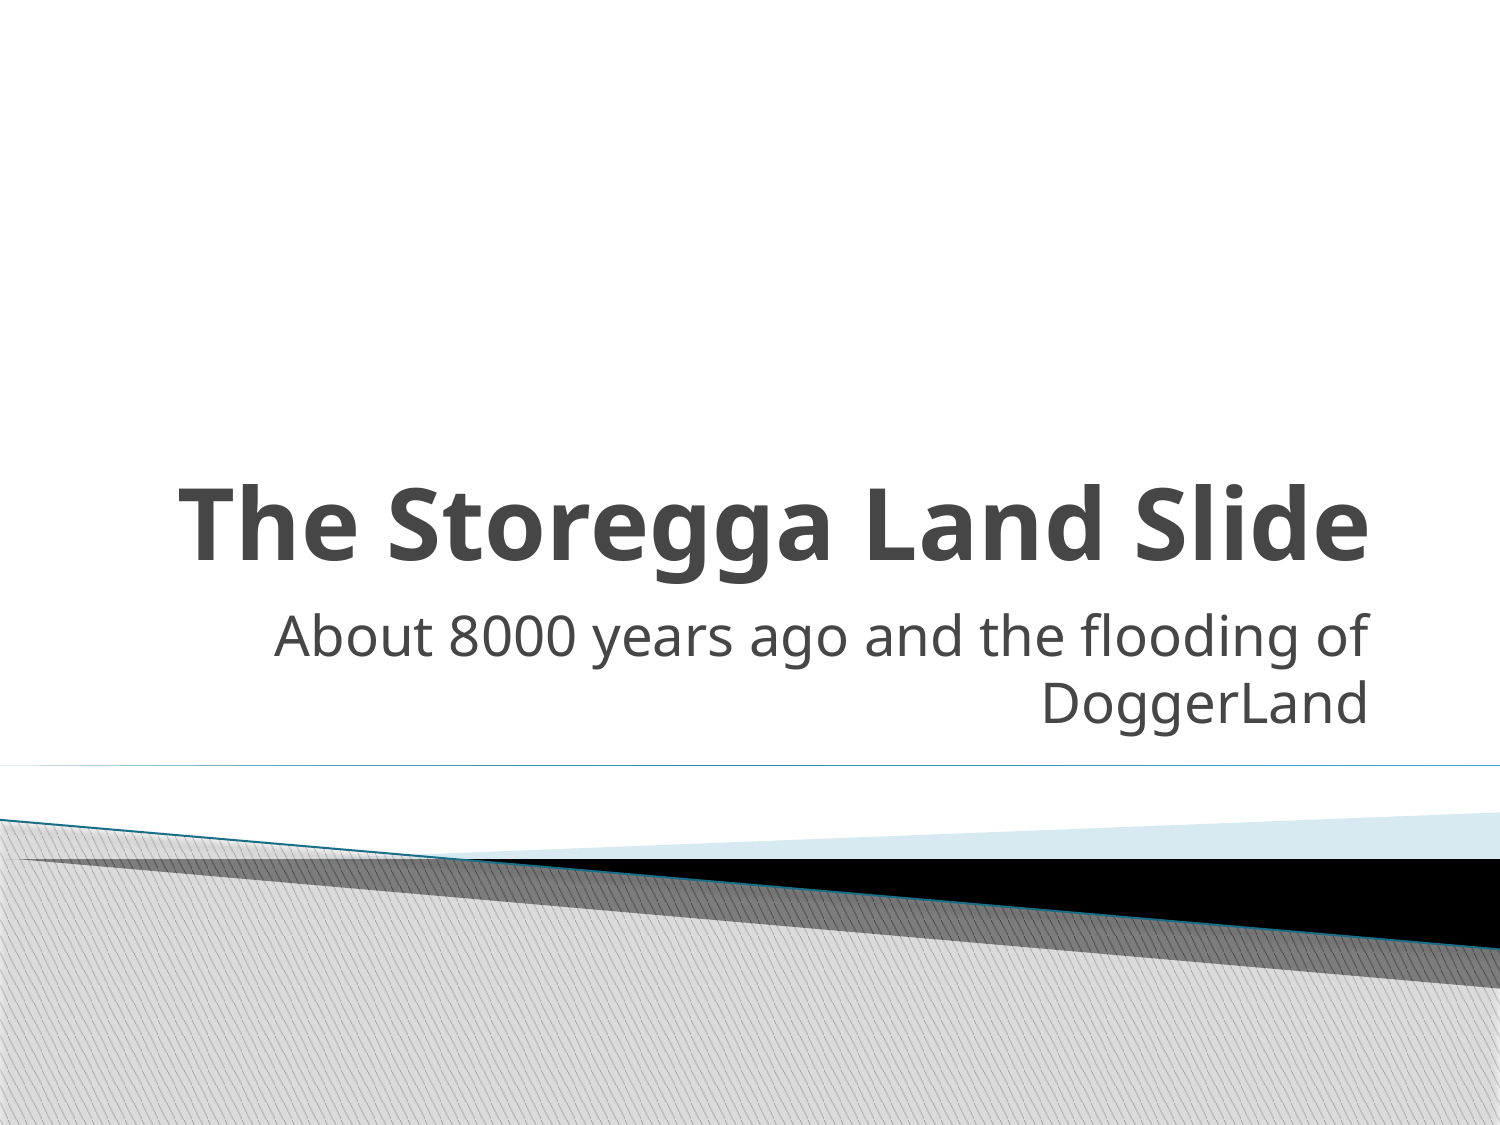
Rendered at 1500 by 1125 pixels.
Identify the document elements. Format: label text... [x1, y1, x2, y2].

picture [5, 859, 1500, 989]
subtitle About 8000 years ago and the flooding of DoggerLand [112, 592, 1388, 790]
title The Storegga Land Slide [112, 287, 1388, 588]
